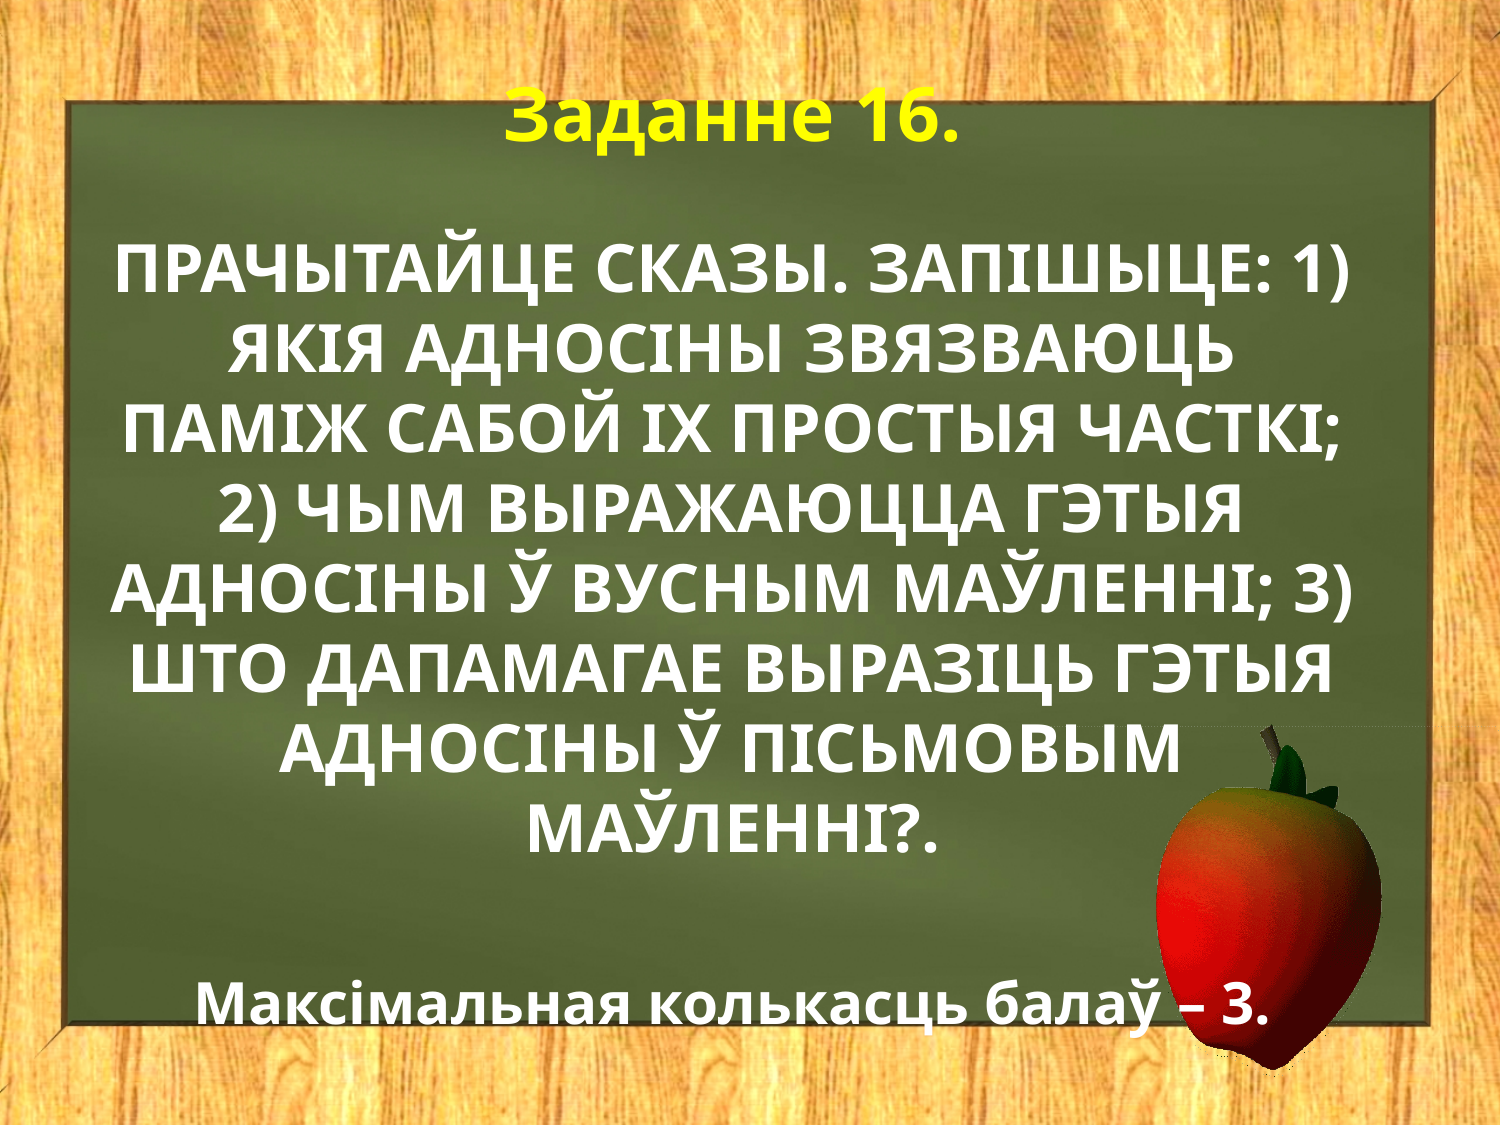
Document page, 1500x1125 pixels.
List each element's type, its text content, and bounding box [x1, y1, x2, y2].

picture [0, 0, 1500, 1125]
title Заданне 16. Прачытайце сказы. Запішыце: 1) якія адносіны звязваюць паміж сабой іх простыя часткі; 2) чым выражаюцца гэтыя адносіны ў вусным маўленні; 3) што дапамагае выразіць гэтыя адносіны ў пісьмовым маўленні?. Максімальная колькасць балаў – 3. [82, 58, 1383, 1067]
